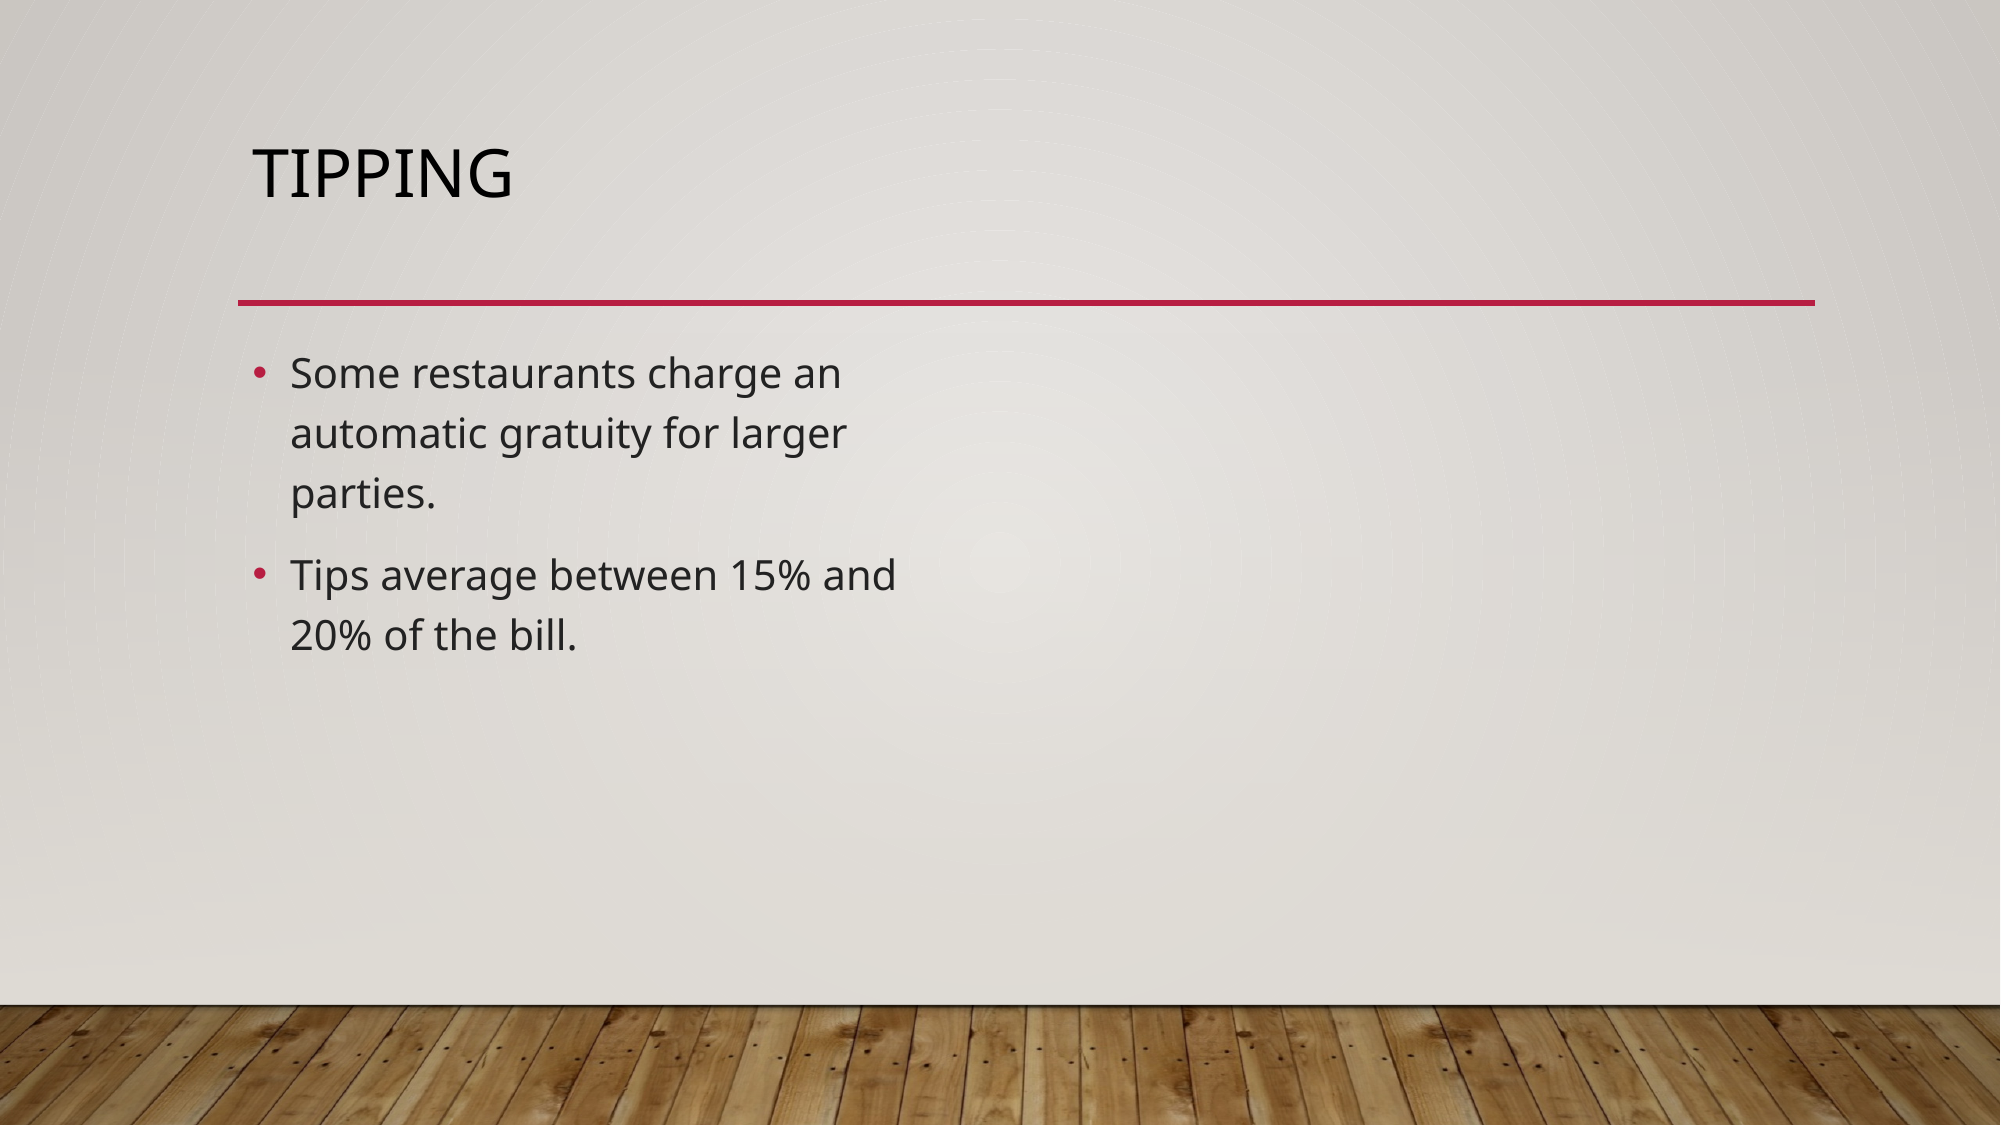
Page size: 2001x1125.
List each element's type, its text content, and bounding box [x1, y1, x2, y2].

picture [0, 1005, 2000, 1125]
list Some restaurants charge an automatic gratuity for larger parties. Tips average between 15% and 20% of the bill. [237, 329, 1000, 896]
title Tipping [237, 132, 1814, 306]
